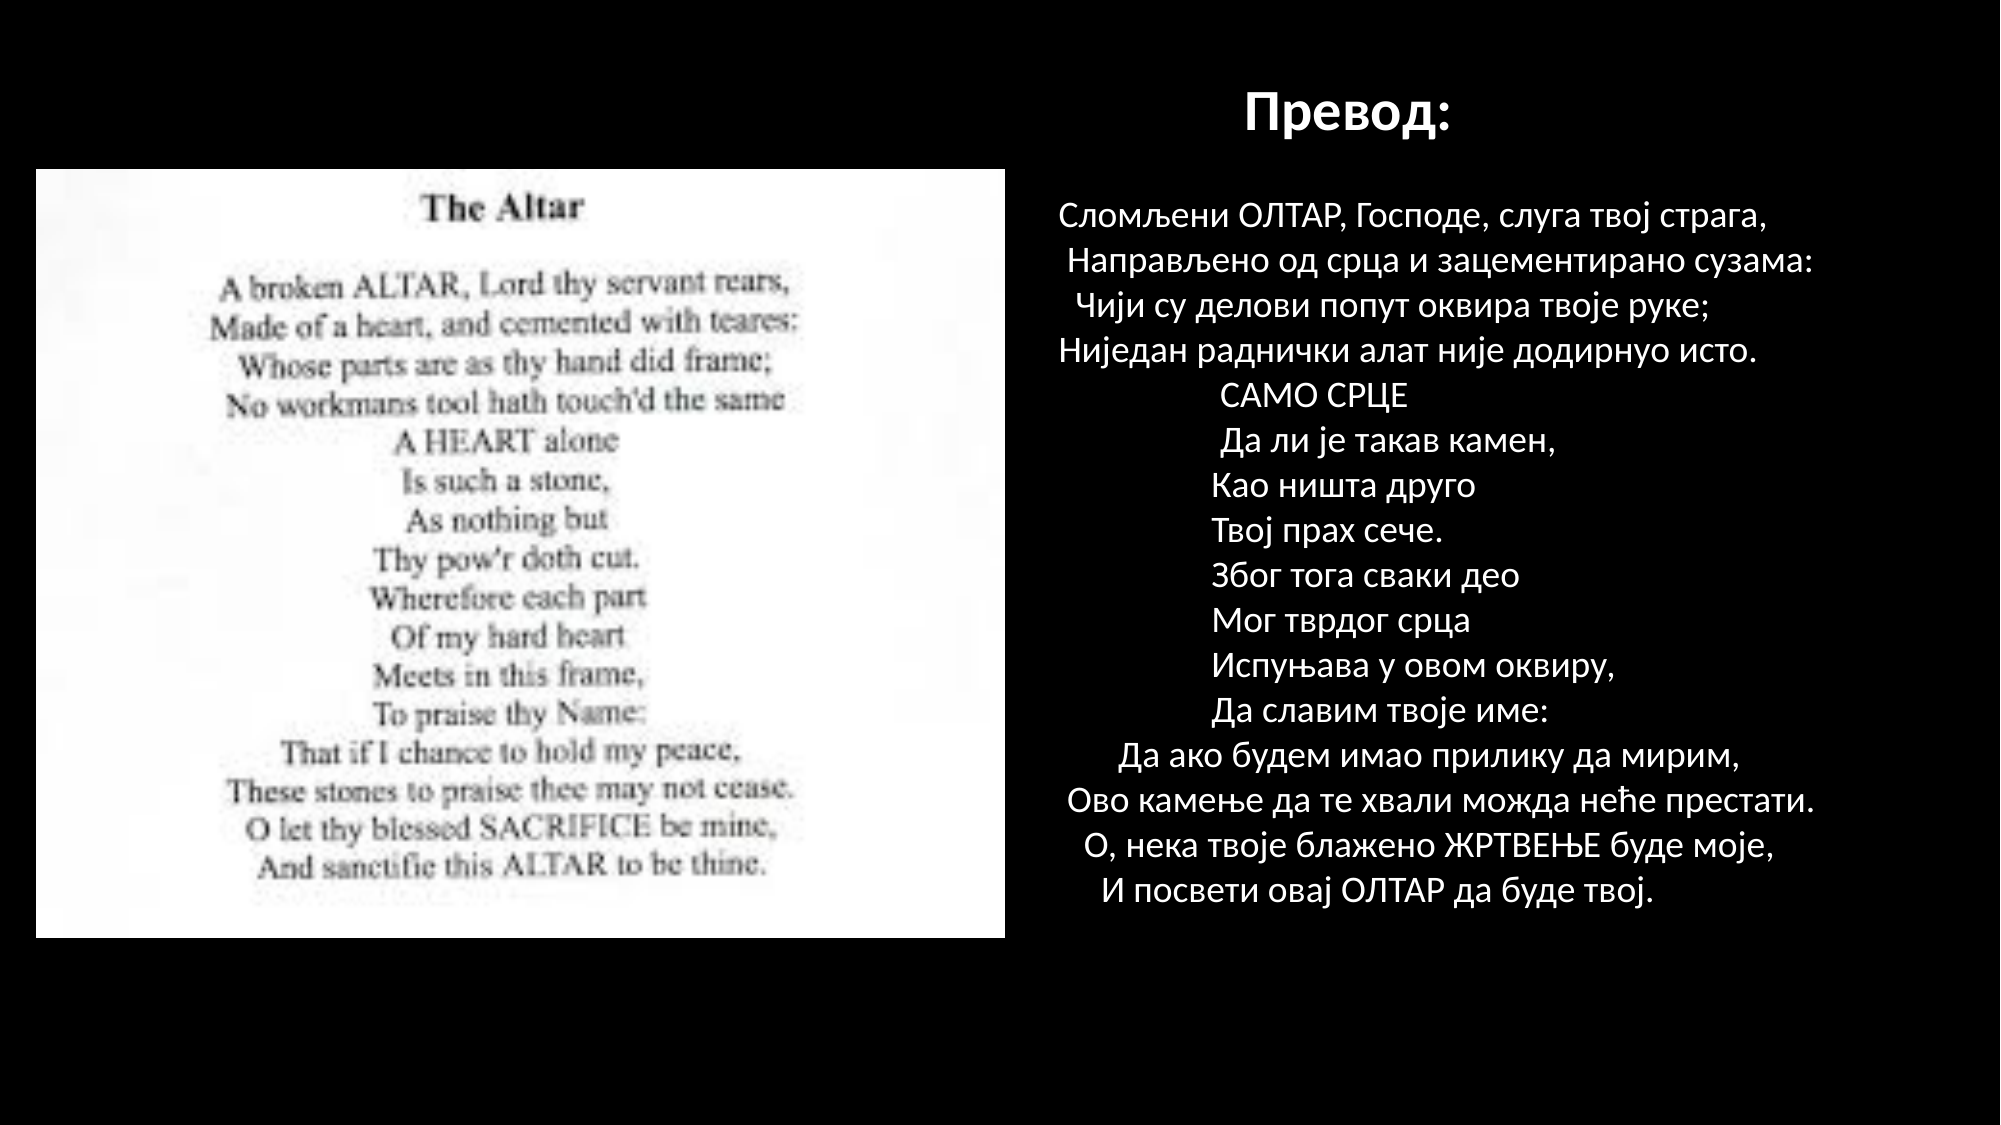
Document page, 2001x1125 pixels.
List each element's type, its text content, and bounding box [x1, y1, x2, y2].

text_box Сломљени ОЛТАР, Господе, слуга твој страга, Направљено од срца и зацементирано сузама: Чији су делови попут оквира твоје руке; Ниједан раднички алат није додирнуо исто. САМО СРЦЕ Да ли је такав камен, Као ништа друго Твој прах сече. Због тога сваки део Мог тврдог срца Испуњава у овом оквиру, Да славим твоје име: Да ако будем имао прилику да мирим, Ово камење да те хвали можда неће престати. О, нека твоје блажено ЖРТВЕЊЕ буде моје, И посвети овај ОЛТАР да буде твој. [1043, 182, 2000, 917]
picture [35, 169, 1005, 938]
text_box Превод: [1229, 64, 1467, 195]
